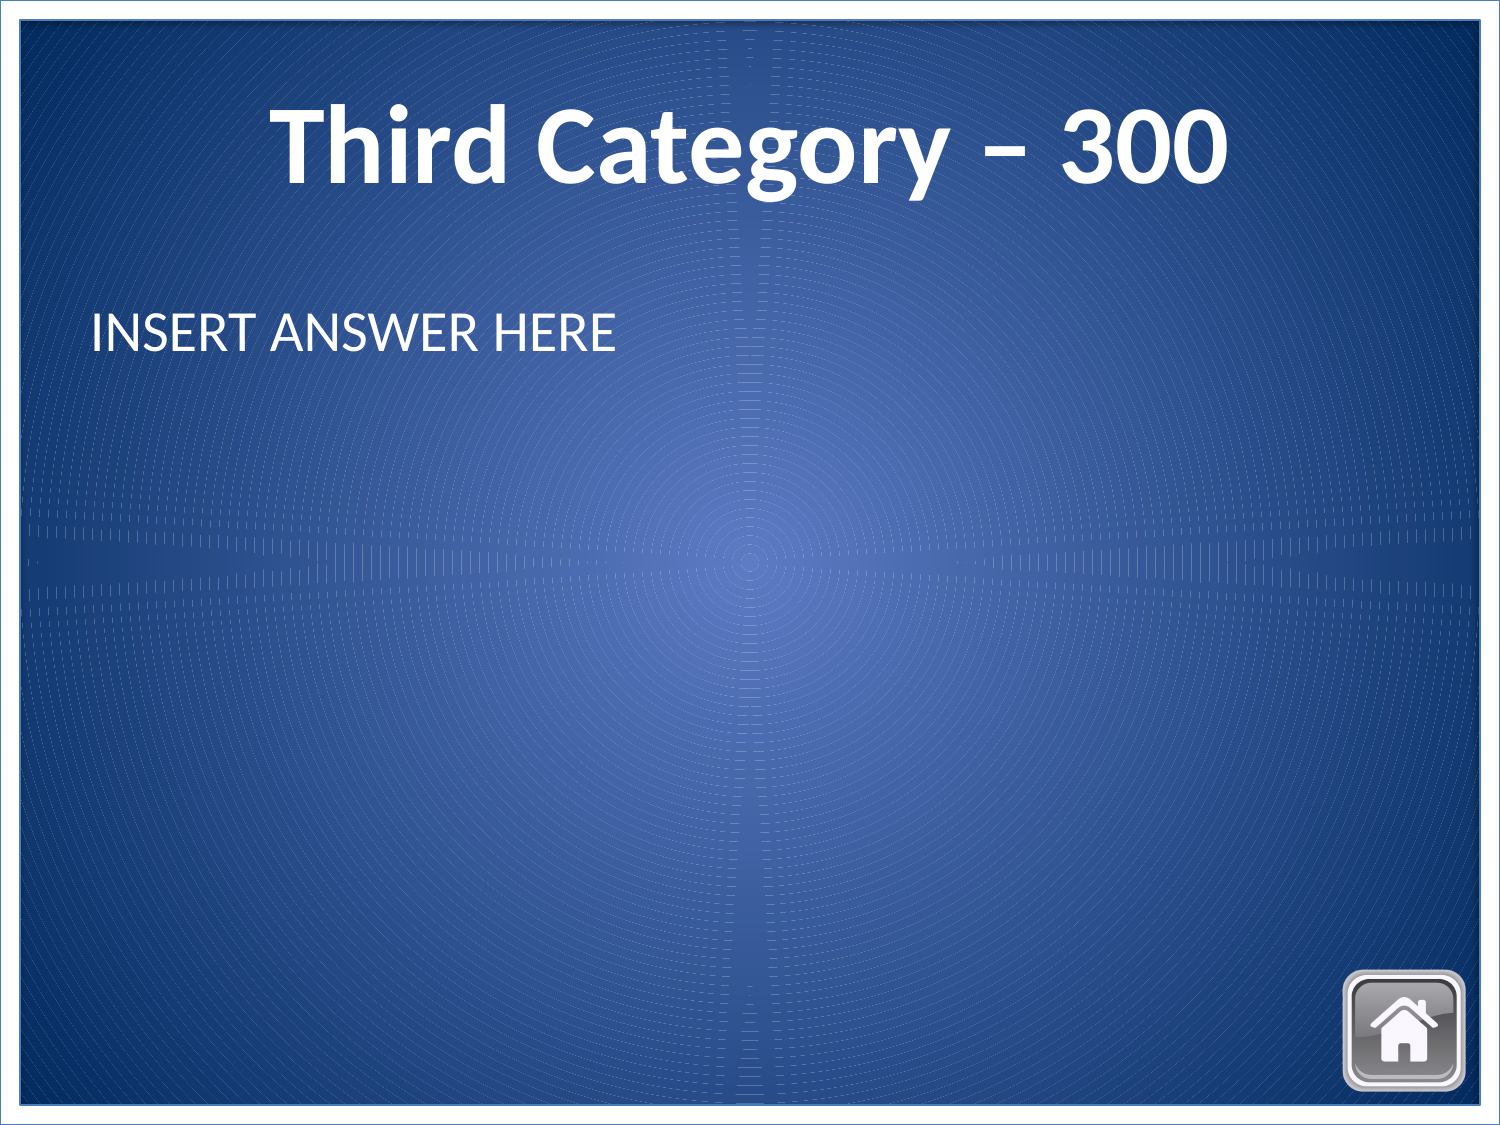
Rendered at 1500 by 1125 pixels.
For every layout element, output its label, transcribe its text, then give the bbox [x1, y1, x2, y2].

title Third Category – 300 [75, 45, 1425, 233]
text_box [0, 0, 1500, 1125]
picture [1342, 968, 1467, 1093]
text_box INSERT ANSWER HERE [74, 285, 1425, 371]
